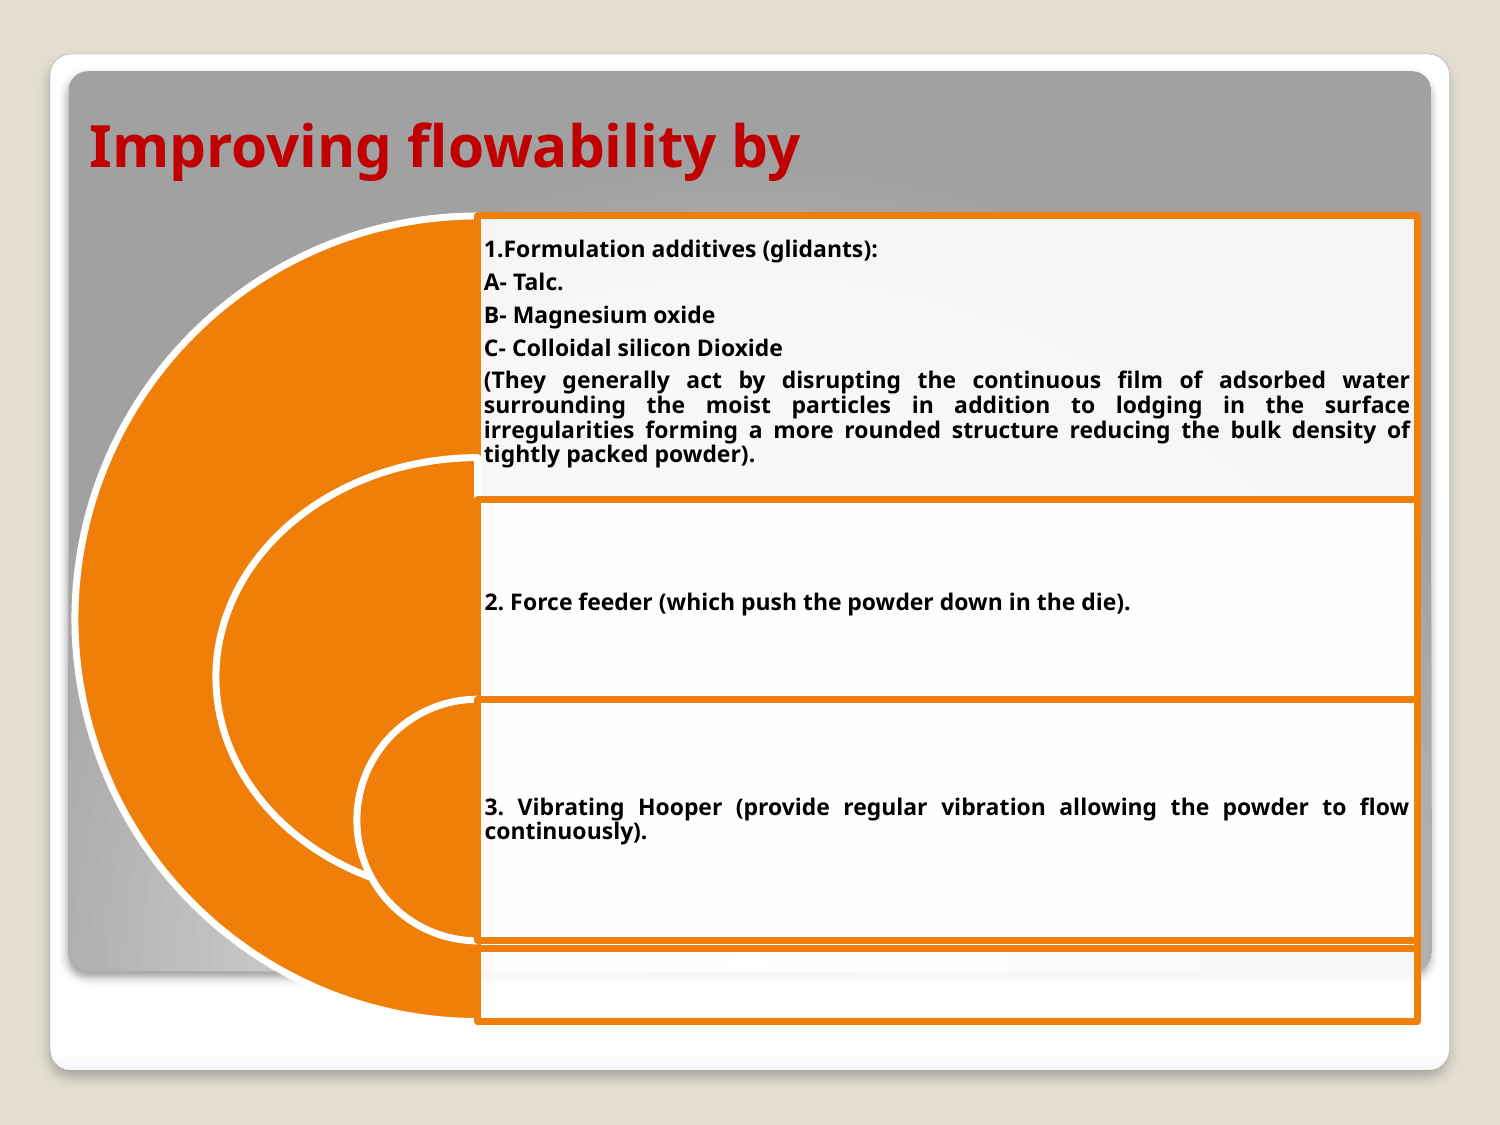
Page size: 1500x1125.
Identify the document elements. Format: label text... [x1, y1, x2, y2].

title Improving flowability by [75, 75, 1418, 199]
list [74, 199, 1418, 1038]
